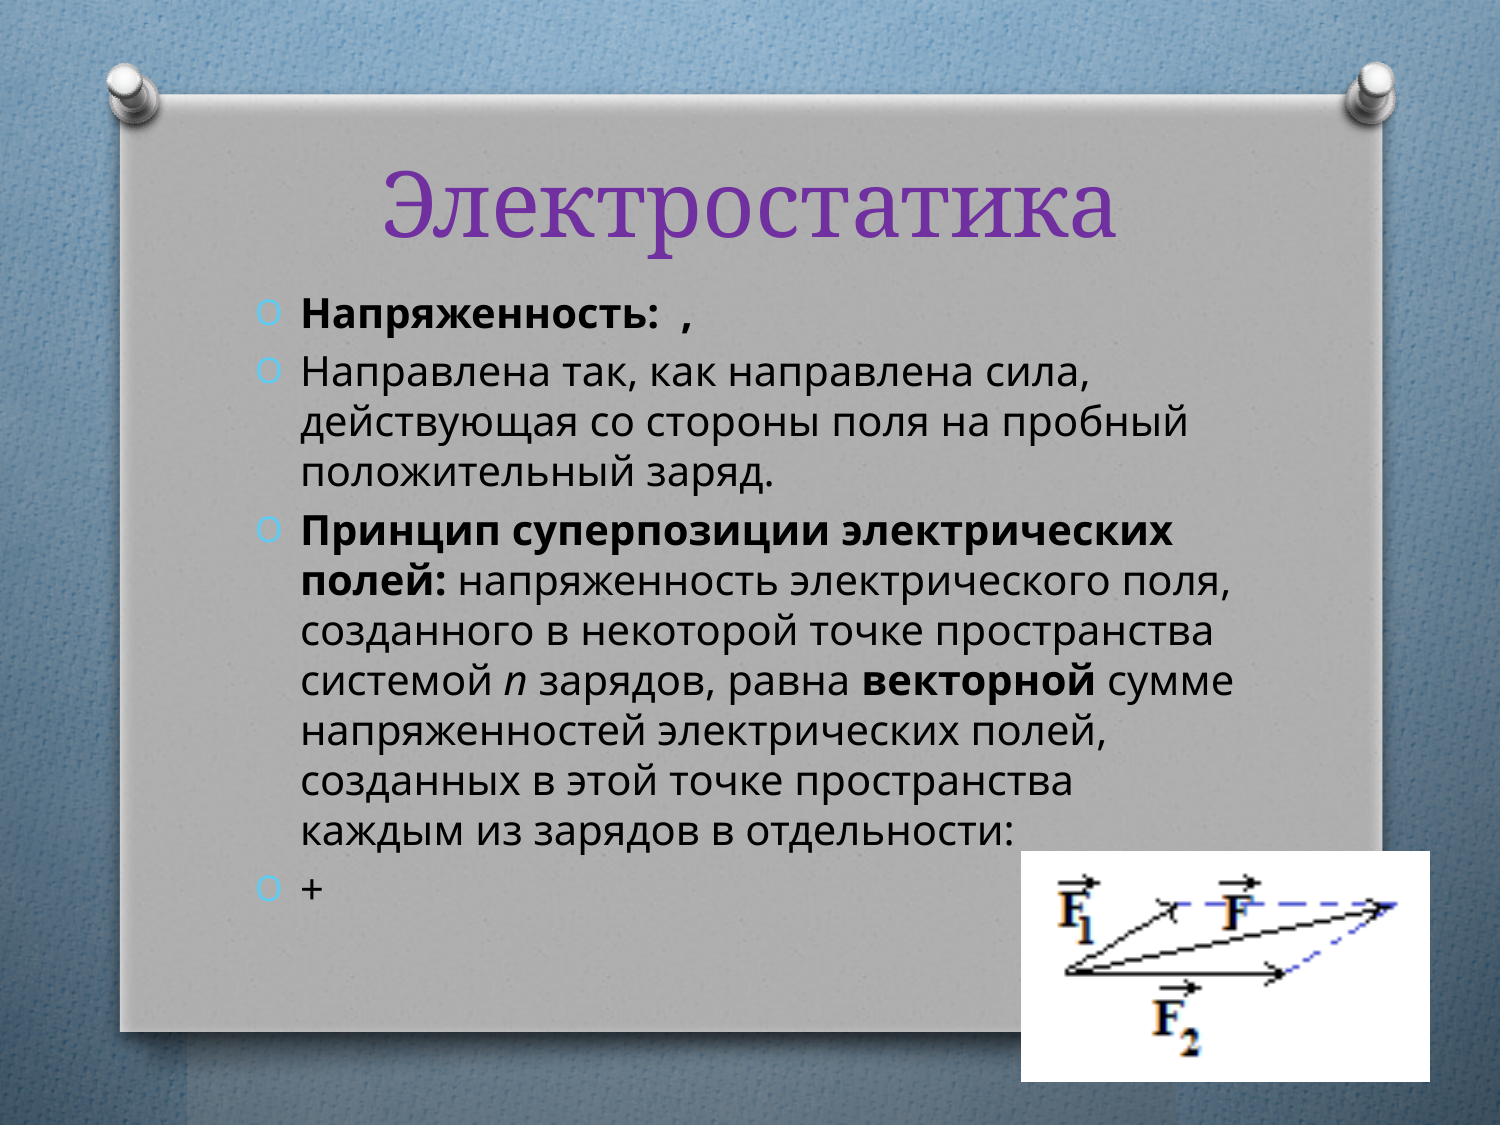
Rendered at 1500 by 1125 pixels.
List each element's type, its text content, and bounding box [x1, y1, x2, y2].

picture [1317, 35, 1439, 156]
title Электростатика [179, 134, 1323, 268]
picture [75, 29, 198, 153]
picture [1021, 851, 1430, 1083]
